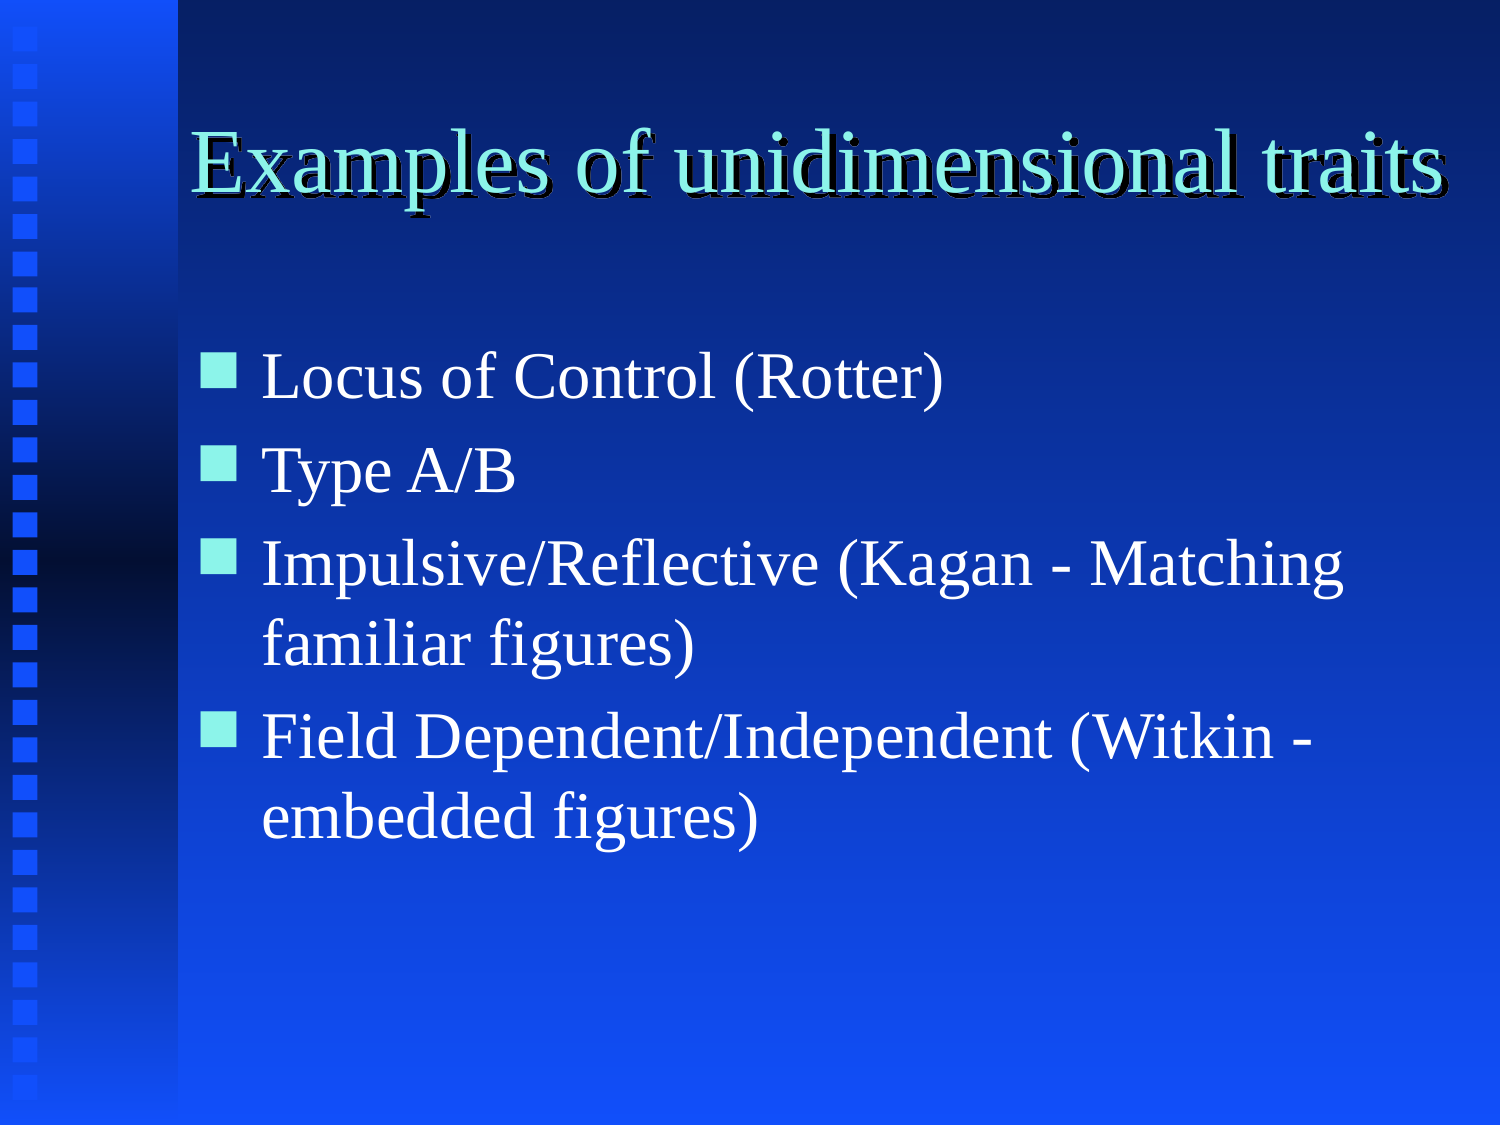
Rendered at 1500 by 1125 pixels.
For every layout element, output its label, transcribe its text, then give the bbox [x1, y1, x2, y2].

list Locus of Control (Rotter) Type A/B Impulsive/Reflective (Kagan - Matching familiar figures) Field Dependent/Independent (Witkin - embedded figures) [189, 324, 1469, 1001]
title Examples of unidimensional traits [174, 61, 1500, 251]
